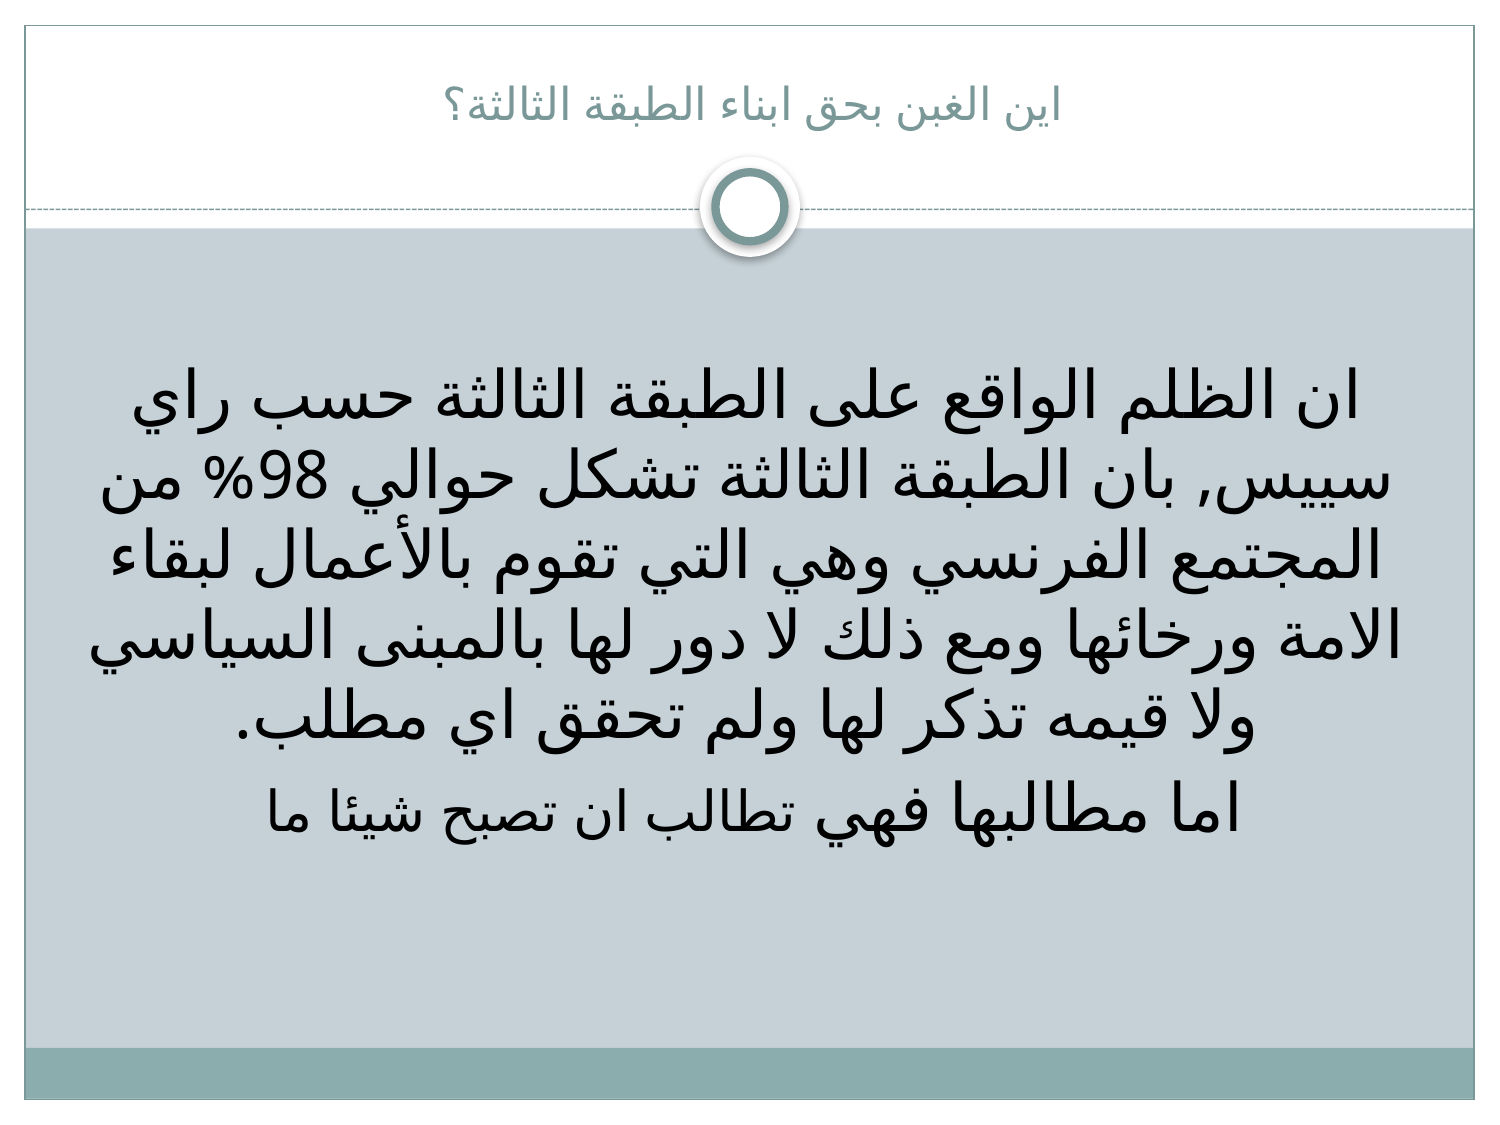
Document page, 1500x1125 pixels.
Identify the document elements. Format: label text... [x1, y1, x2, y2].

title اين الغبن بحق ابناء الطبقة الثالثة؟ [53, 66, 1454, 191]
list ان الظلم الواقع على الطبقة الثالثة حسب راي سييس, بان الطبقة الثالثة تشكل حوالي 98% من المجتمع الفرنسي وهي التي تقوم بالأعمال لبقاء الامة ورخائها ومع ذلك لا دور لها بالمبنى السياسي ولا قيمه تذكر لها ولم تحقق اي مطلب. اما مطالبها فهي تطالب ان تصبح شيئا ما [49, 250, 1445, 1001]
